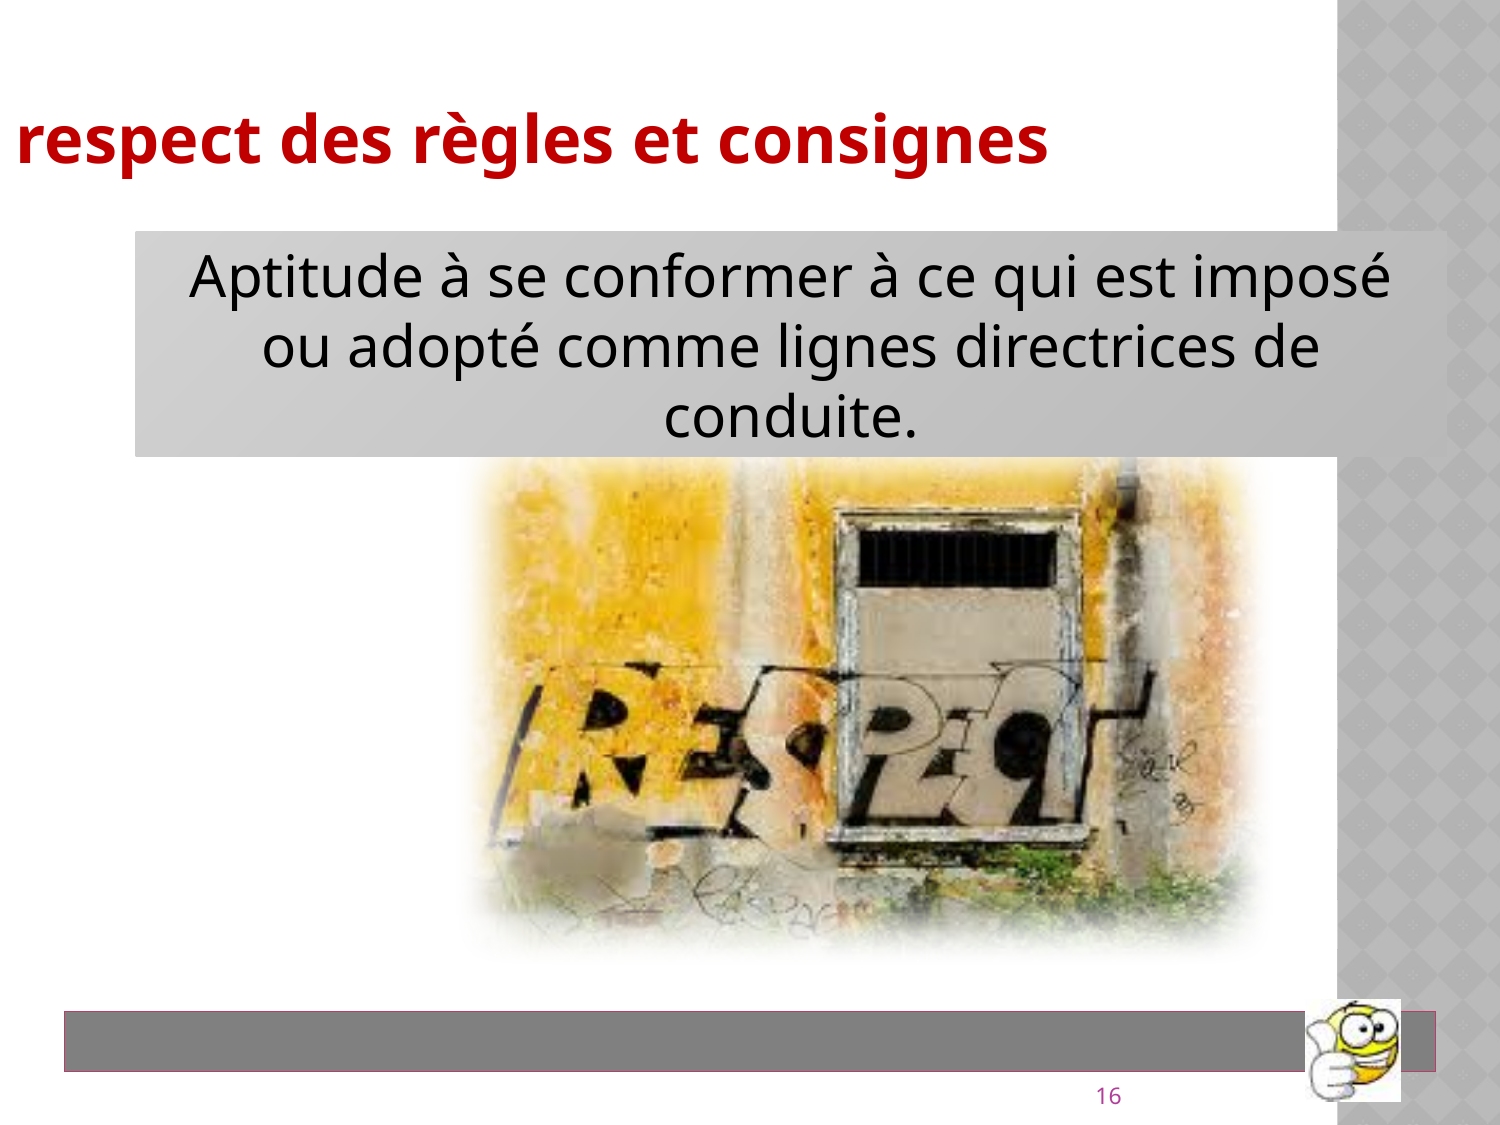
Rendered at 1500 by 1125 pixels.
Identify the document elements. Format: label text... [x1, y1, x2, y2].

text_box respect des règles et consignes [0, 89, 1065, 185]
slide_number 16 [1025, 1075, 1122, 1113]
picture [454, 420, 1274, 966]
picture [1304, 999, 1402, 1102]
text_box [1407, 1011, 1436, 1072]
text_box [64, 1011, 1298, 1072]
text_box Aptitude à se conformer à ce qui est imposé ou adopté comme lignes directrices de conduite. [135, 231, 1447, 457]
